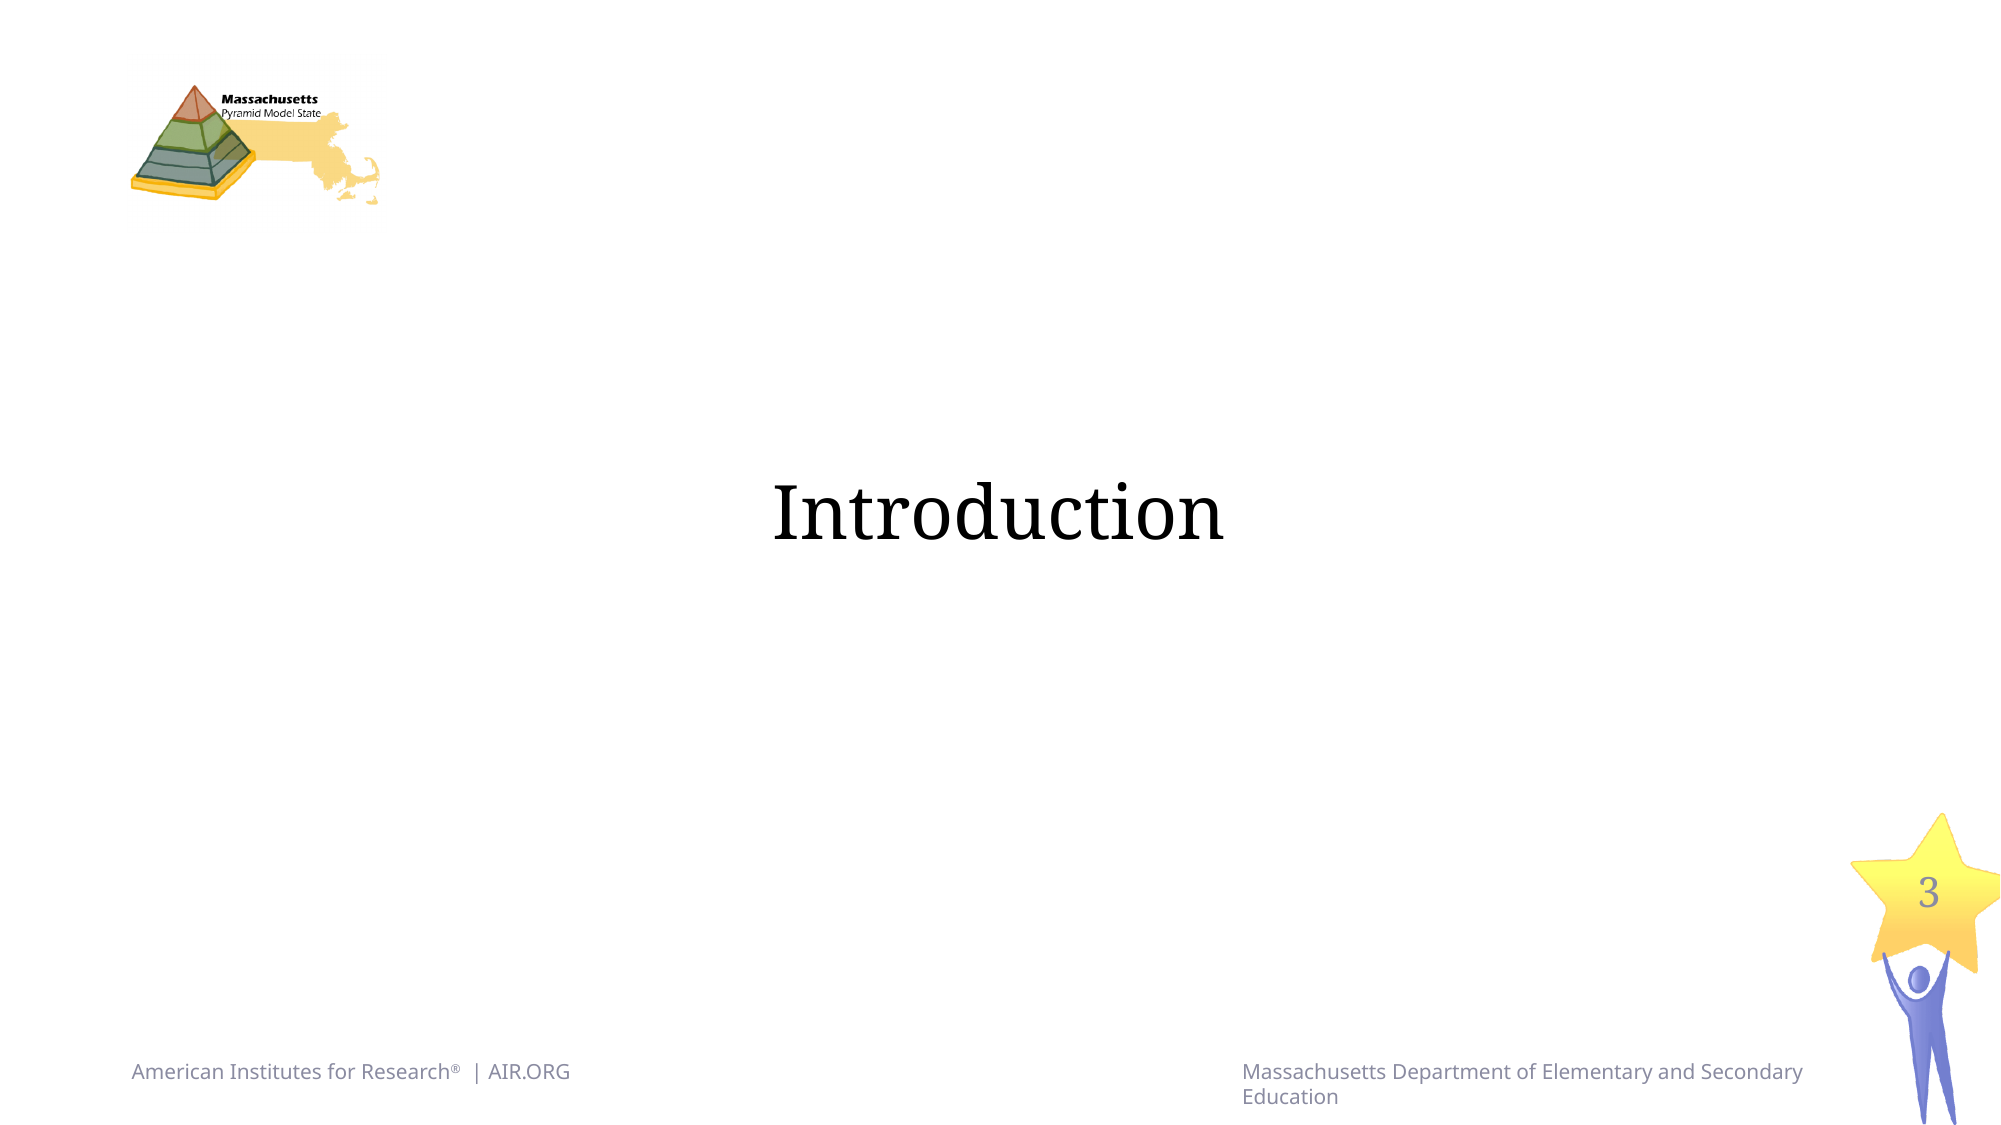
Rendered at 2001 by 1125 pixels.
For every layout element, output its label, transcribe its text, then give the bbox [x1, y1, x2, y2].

title Introduction [149, 321, 1851, 563]
table_cell 55.50% [1850, 812, 2001, 1125]
picture [127, 54, 387, 233]
slide_number 3 [1882, 861, 1975, 927]
